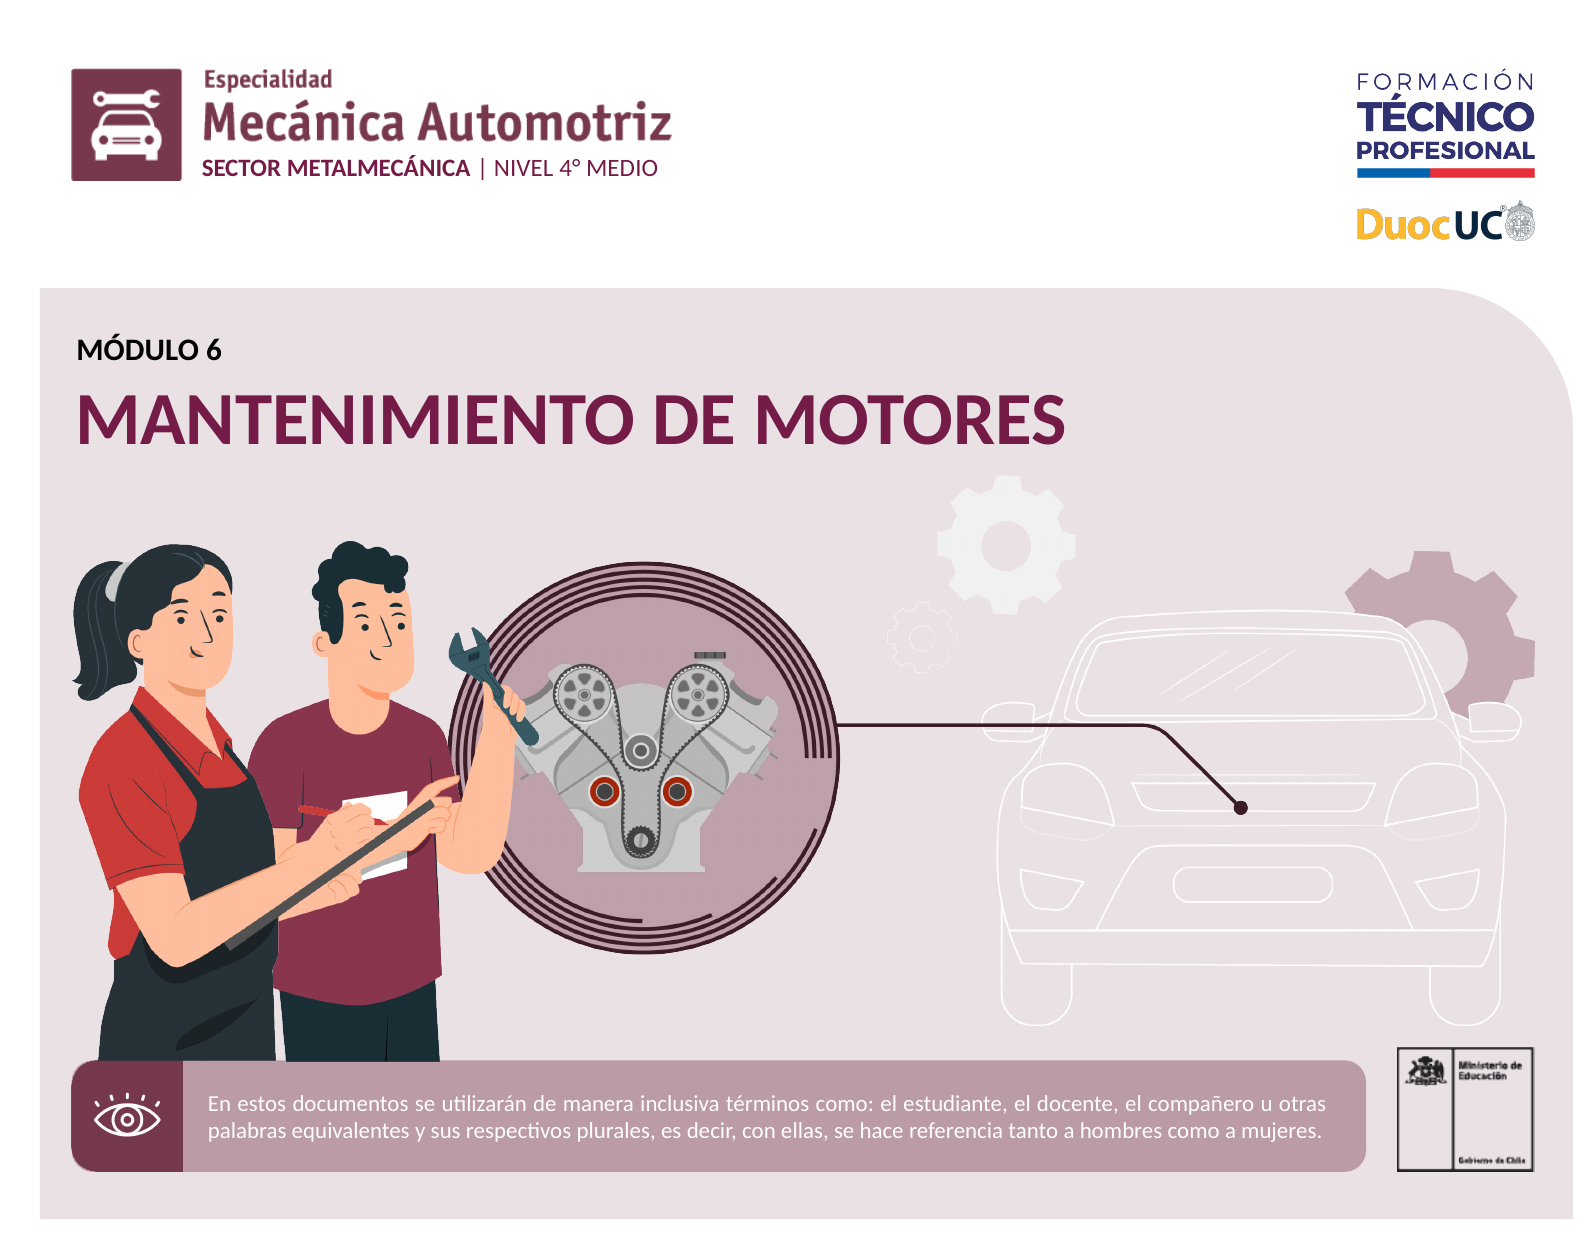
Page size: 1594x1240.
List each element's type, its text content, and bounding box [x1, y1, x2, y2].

picture [71, 68, 672, 181]
picture [1357, 68, 1535, 178]
picture [1397, 1047, 1535, 1172]
text_box En estos documentos se utilizarán de manera inclusiva términos como: el estudiante, el docente, el compañero u otras palabras equivalentes y sus respectivos plurales, es decir, con ellas, se hace referencia tanto a hombres como a mujeres. [192, 1090, 1344, 1142]
text_box MANTENIMIENTO DE MOTORES [59, 387, 1494, 454]
text_box MÓDULO 6 [61, 351, 299, 381]
picture [1357, 200, 1535, 241]
text_box SECTOR METALMECÁNICA | NIVEL 4° MEDIO [186, 136, 869, 197]
picture [71, 475, 1535, 1172]
